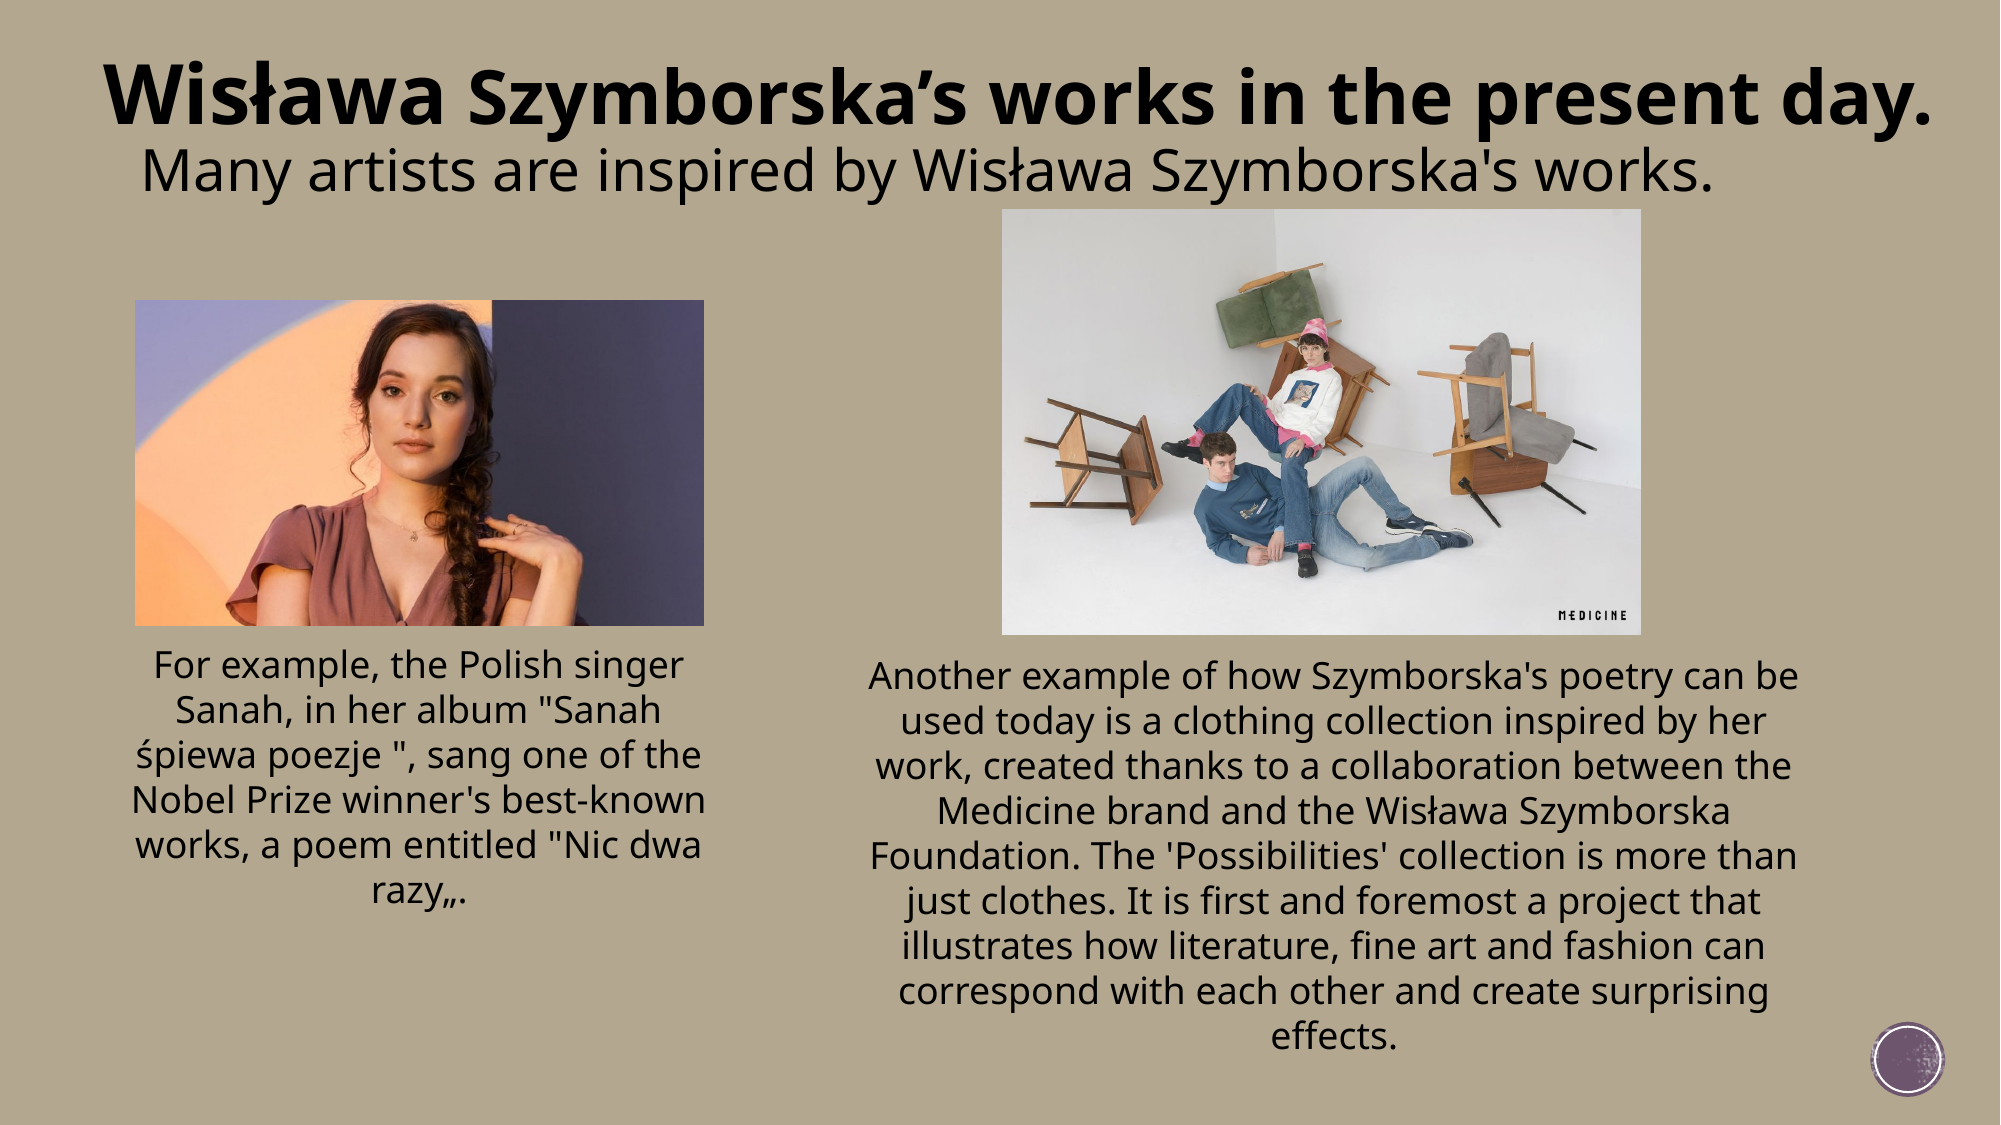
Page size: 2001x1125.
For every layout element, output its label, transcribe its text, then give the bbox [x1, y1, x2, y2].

text_box Many artists are inspired by Wisława Szymborska's works. [126, 126, 1940, 211]
title Wisława Szymborska’s works in the present day. [88, 0, 2000, 195]
text_box For example, the Polish singer Sanah, in her album "Sanah śpiewa poezje ", sang one of the Nobel Prize winner's best-known works, a poem entitled "Nic dwa razy„. [99, 633, 740, 919]
picture [1002, 209, 1641, 635]
text_box Another example of how Szymborska's poetry can be used today is a clothing collection inspired by her work, created thanks to a collaboration between the Medicine brand and the Wisława Szymborska Foundation. The 'Possibilities' collection is more than just clothes. It is first and foremost a project that illustrates how literature, fine art and fashion can correspond with each other and create surprising effects. [840, 644, 1828, 1064]
picture [135, 300, 704, 626]
